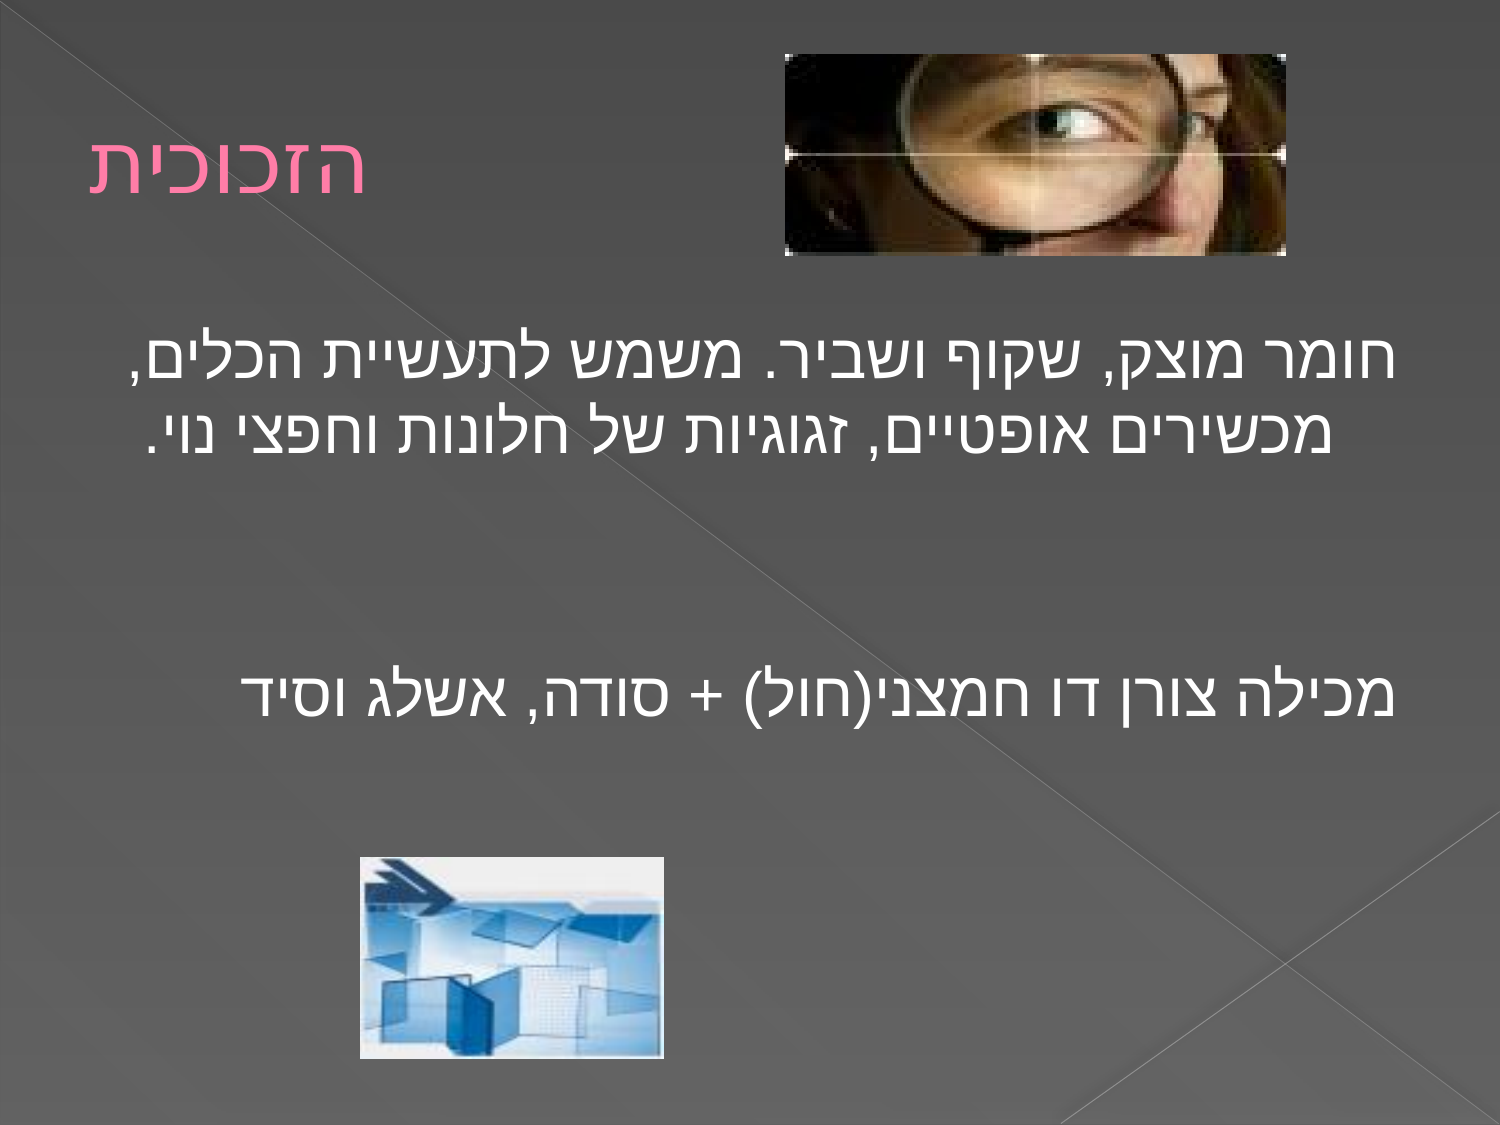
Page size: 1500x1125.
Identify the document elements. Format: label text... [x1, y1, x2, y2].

picture [359, 857, 664, 1059]
picture [785, 54, 1286, 256]
title הזכוכית [75, 43, 1425, 274]
list חומר מוצק, שקוף ושביר. משמש לתעשיית הכלים, מכשירים אופטיים, זגוגיות של חלונות וחפצי נוי. מכילה צורן דו חמצני(חול) + סודה, אשלג וסיד [75, 308, 1425, 1059]
